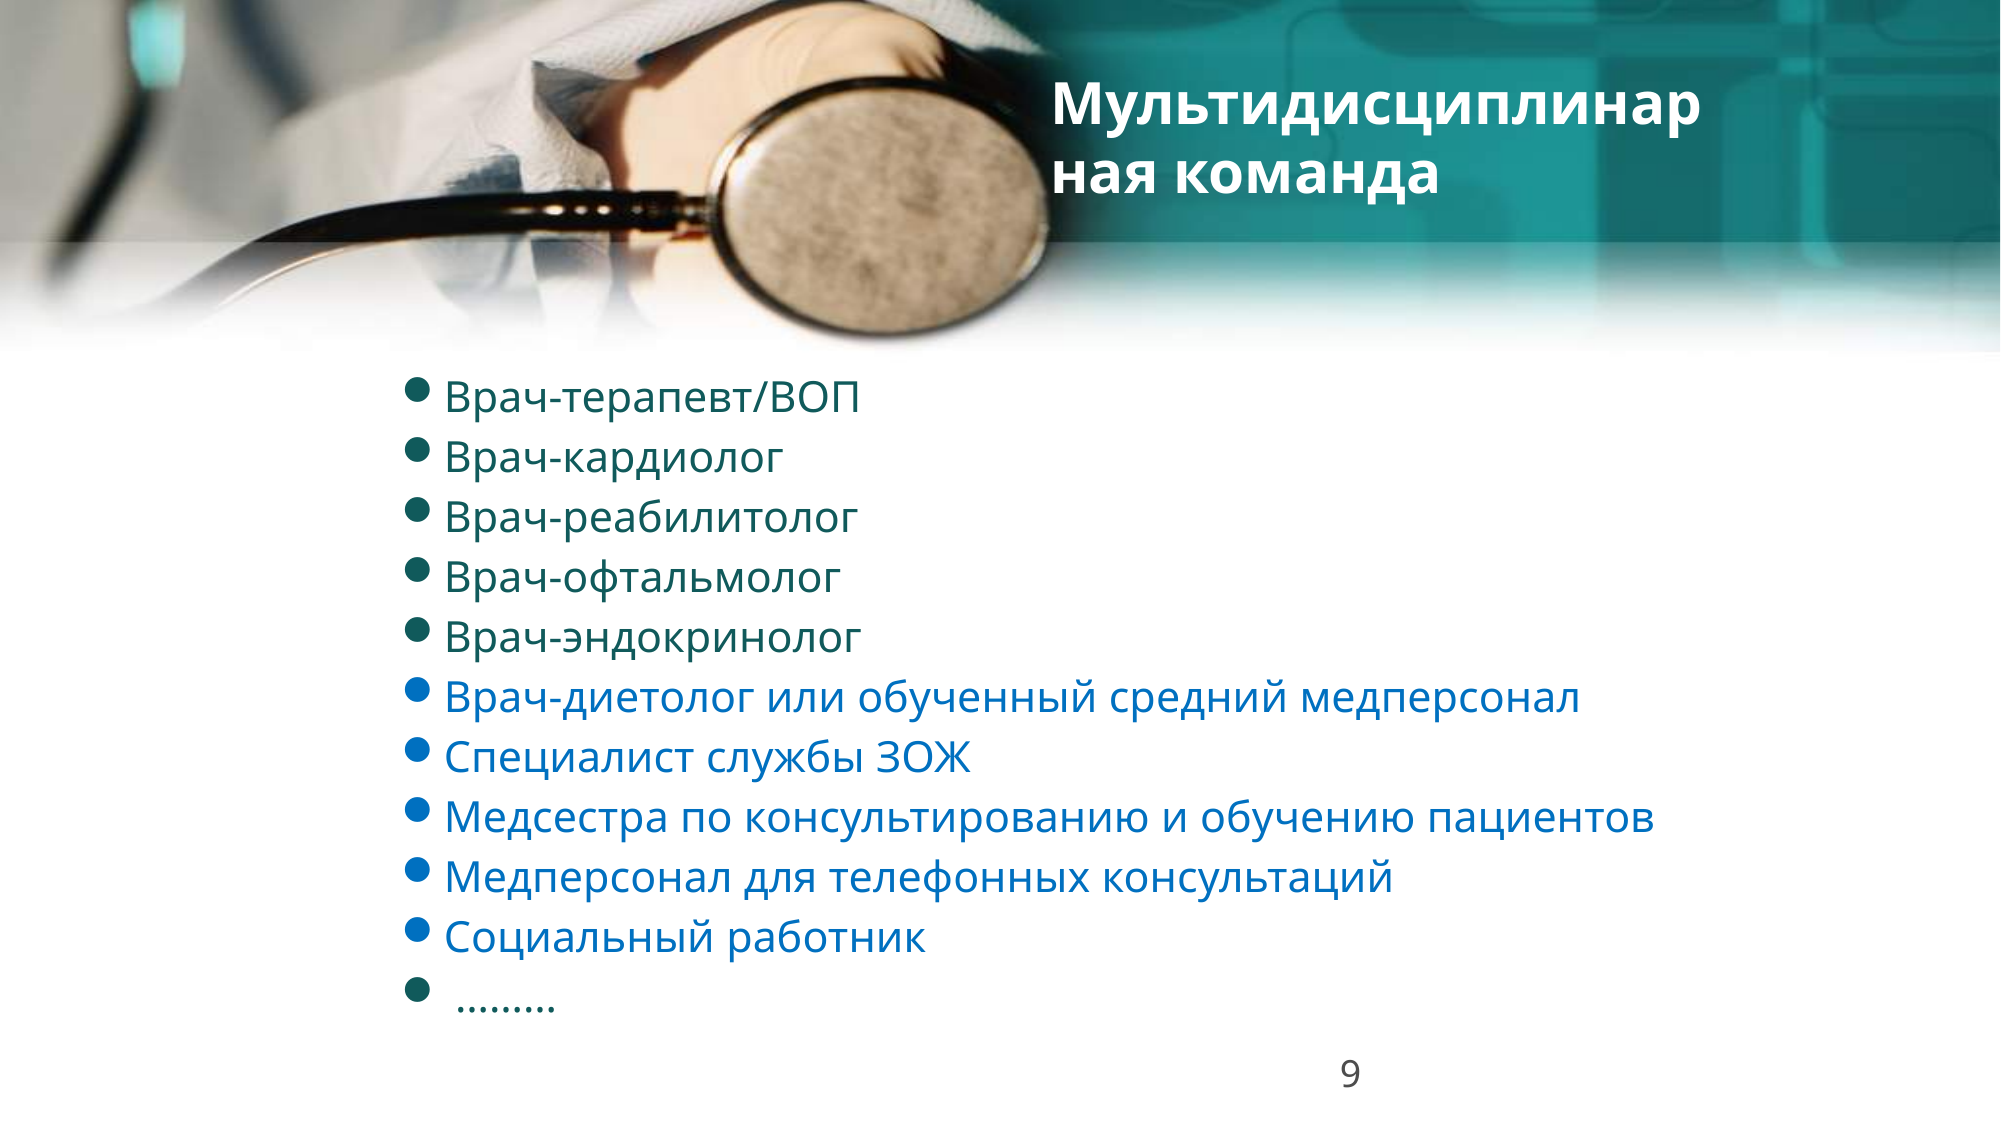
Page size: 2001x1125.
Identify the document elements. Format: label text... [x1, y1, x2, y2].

title Мультидисциплинарная команда [1035, 60, 1750, 212]
picture [0, 0, 2001, 1125]
slide_number 9 [1325, 1042, 1675, 1103]
list Врач-терапевт/ВОП Врач-кардиолог Врач-реабилитолог Врач-офтальмолог Врач-эндокринолог Врач-диетолог или обученный средний медперсонал Специалист службы ЗОЖ Медсестра по консультированию и обучению пациентов Медперсонал для телефонных консультаций Социальный работник ……… [373, 361, 1716, 1047]
